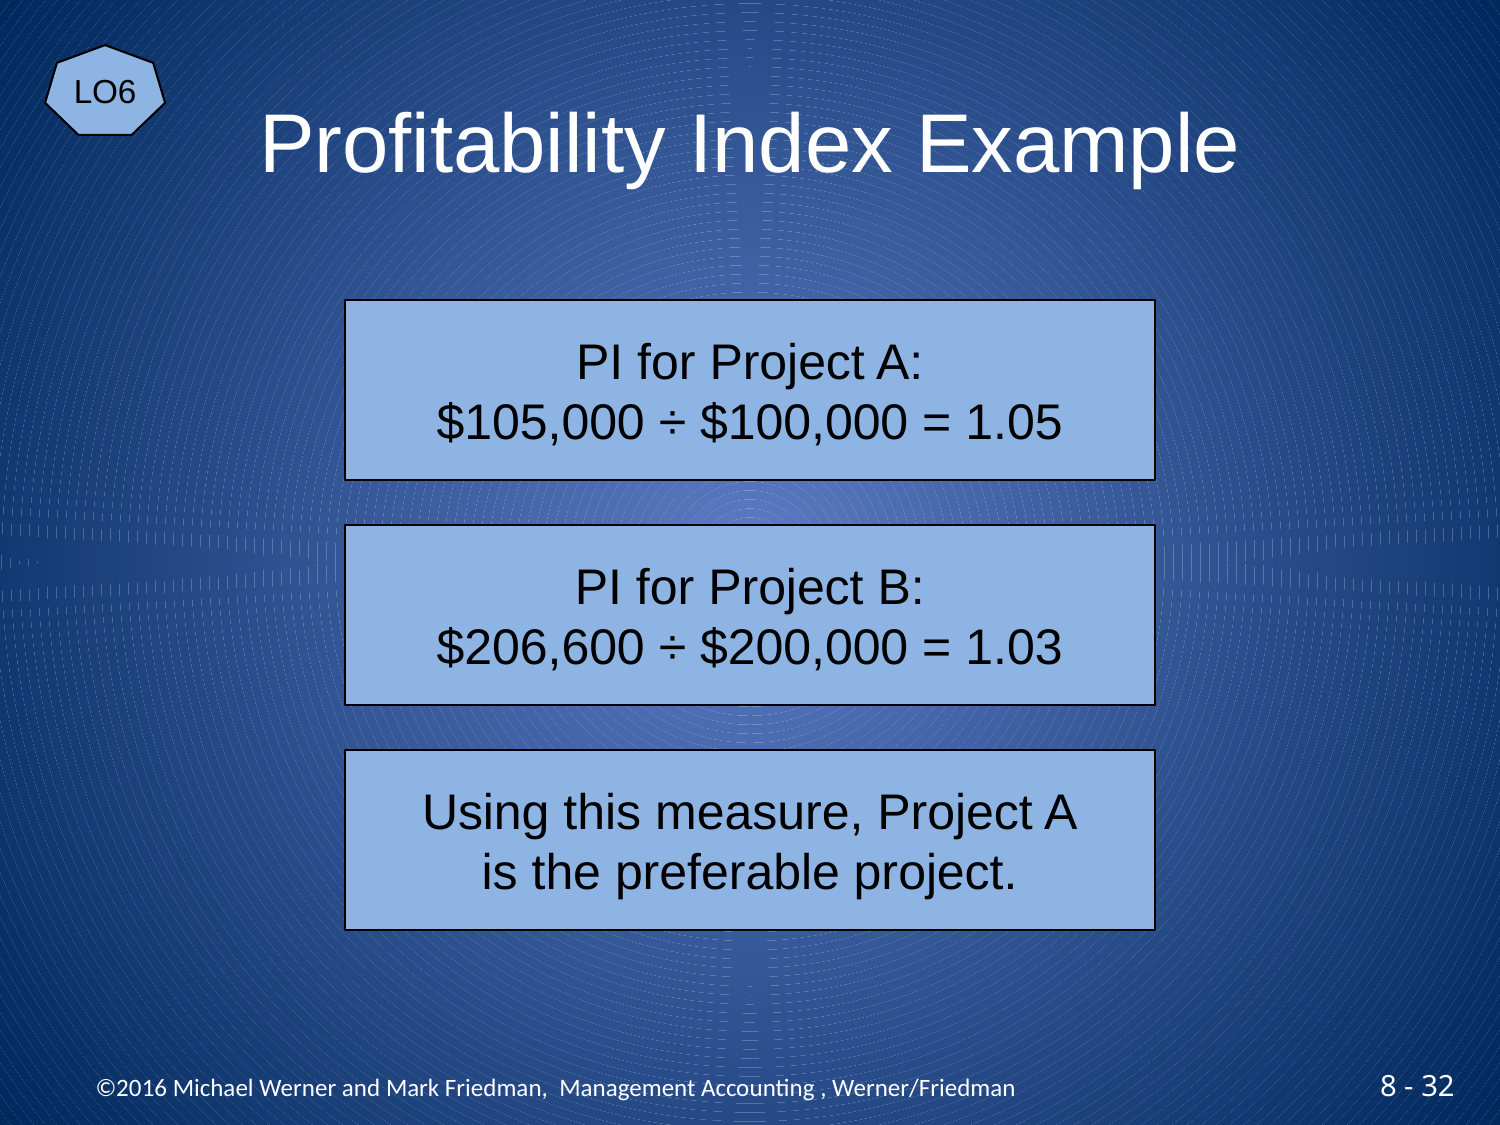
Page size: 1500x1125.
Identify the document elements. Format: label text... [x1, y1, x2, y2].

text_box Using this measure, Project A is the preferable project. [345, 749, 1155, 930]
footer ©2016 Michael Werner and Mark Friedman, Management Accounting , Werner/Friedman [75, 1047, 1200, 1125]
text_box PI for Project A: $105,000 ÷ $100,000 = 1.05 [345, 299, 1155, 480]
text_box LO6 [43, 43, 168, 137]
text_box PI for Project B: $206,600 ÷ $200,000 = 1.03 [345, 524, 1155, 705]
title Profitability Index Example [74, 44, 1426, 233]
